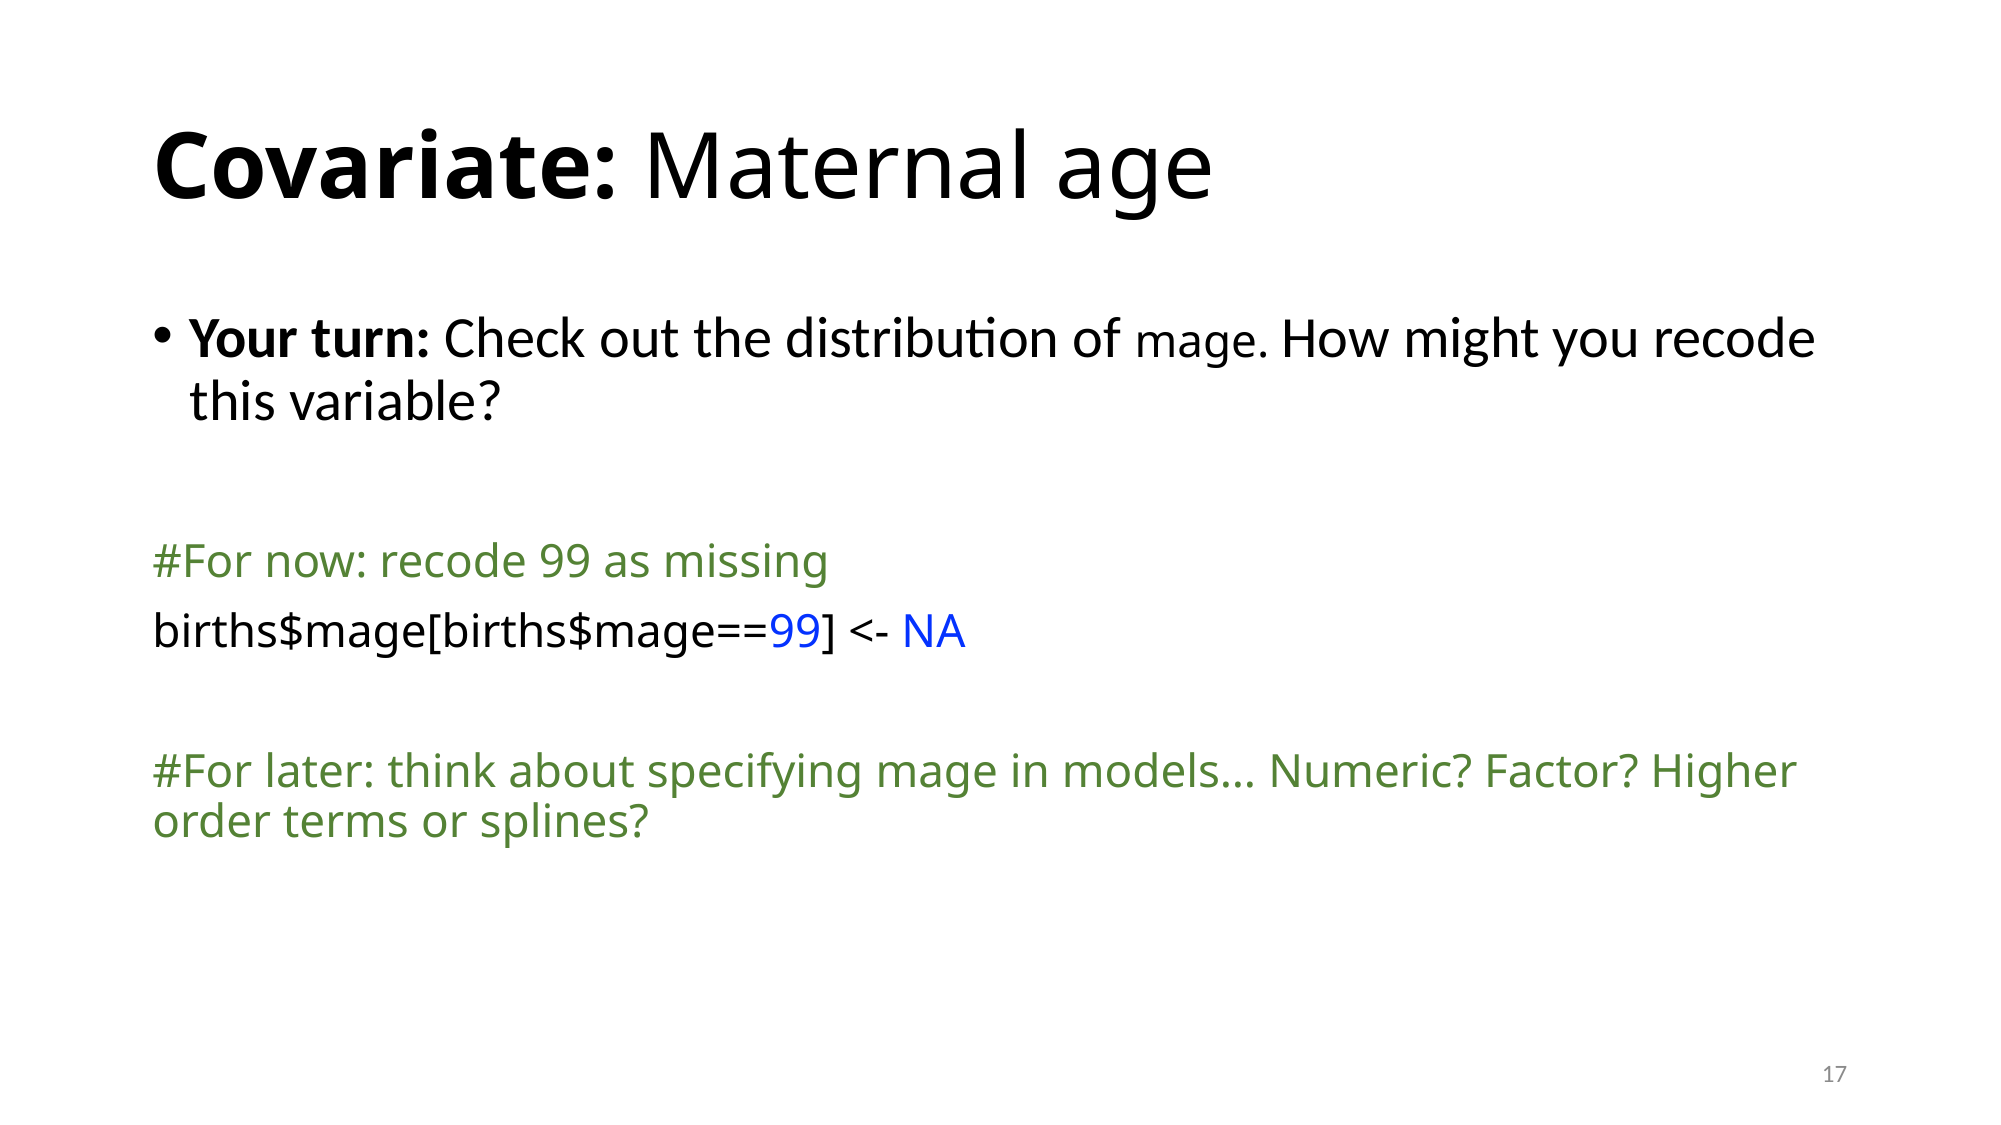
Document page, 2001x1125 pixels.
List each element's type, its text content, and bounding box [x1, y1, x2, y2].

title Covariate: Maternal age [137, 59, 1863, 278]
slide_number 17 [1412, 1042, 1863, 1103]
list Your turn: Check out the distribution of mage. How might you recode this variable? #For now: recode 99 as missing births$mage[births$mage==99] <- NA #For later: think about specifying mage in models… Numeric? Factor? Higher order terms or splines? [137, 299, 1863, 1014]
